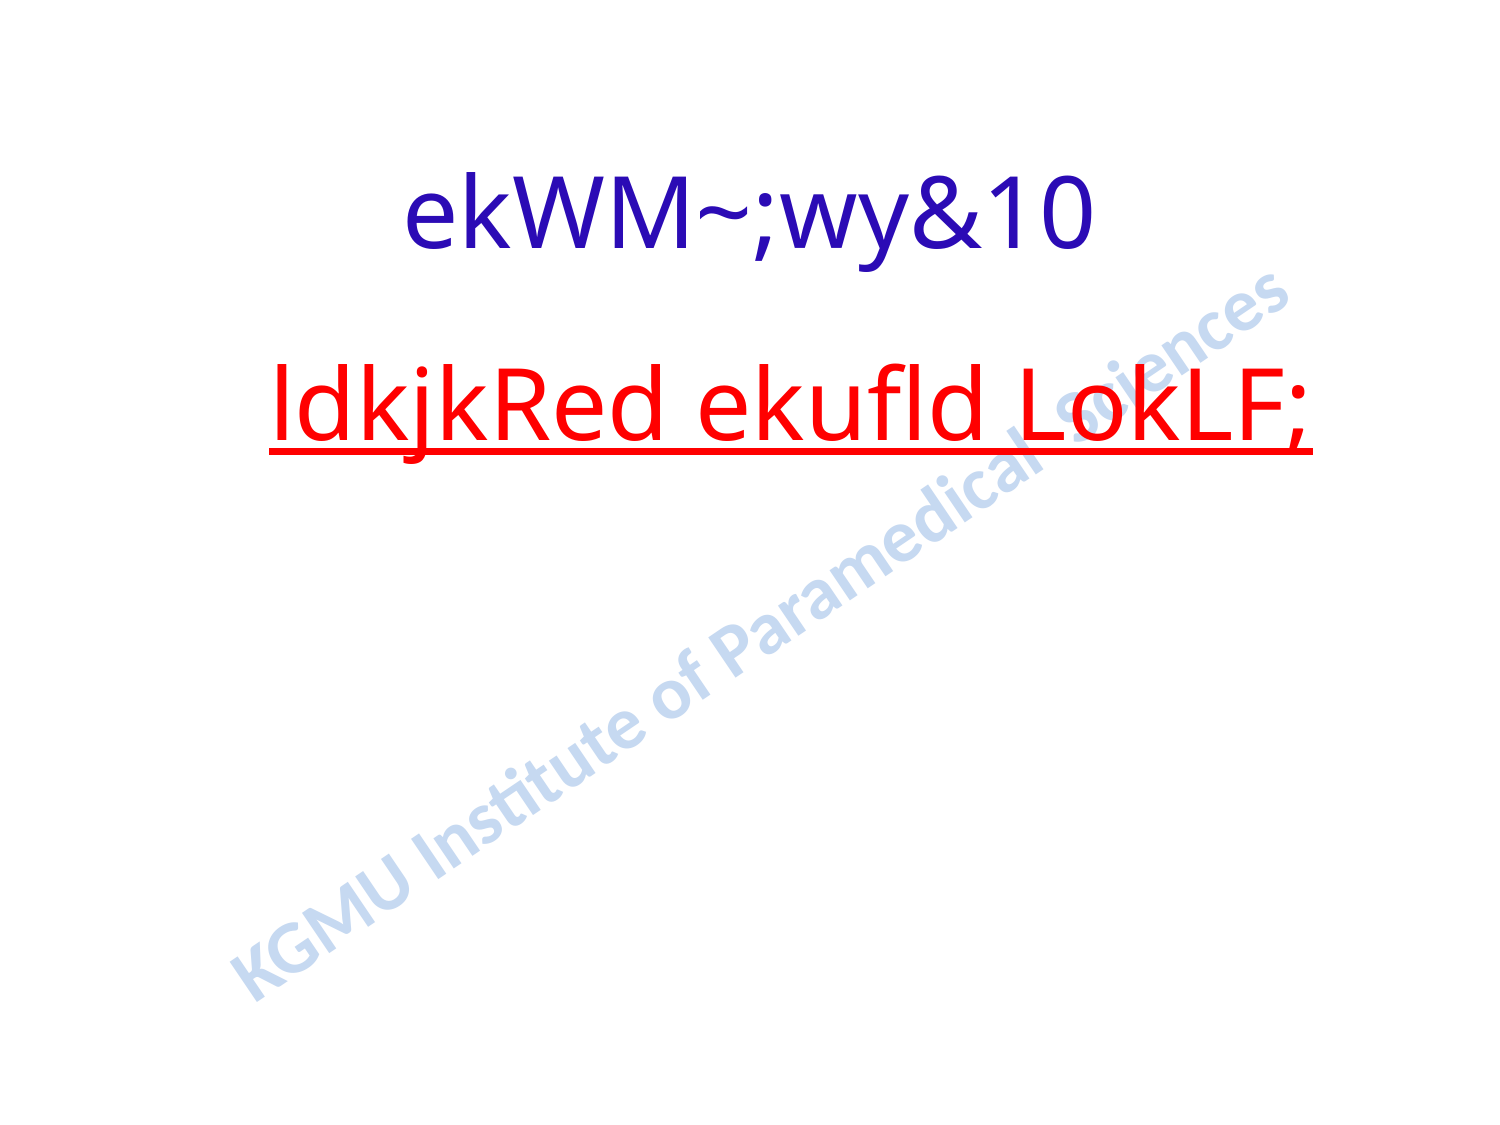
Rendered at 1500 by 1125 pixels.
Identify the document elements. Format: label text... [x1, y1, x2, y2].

title ekWM~;wy&10 [75, 115, 1425, 303]
list ldkjkRed ekufld LokLF; [75, 332, 1425, 1075]
